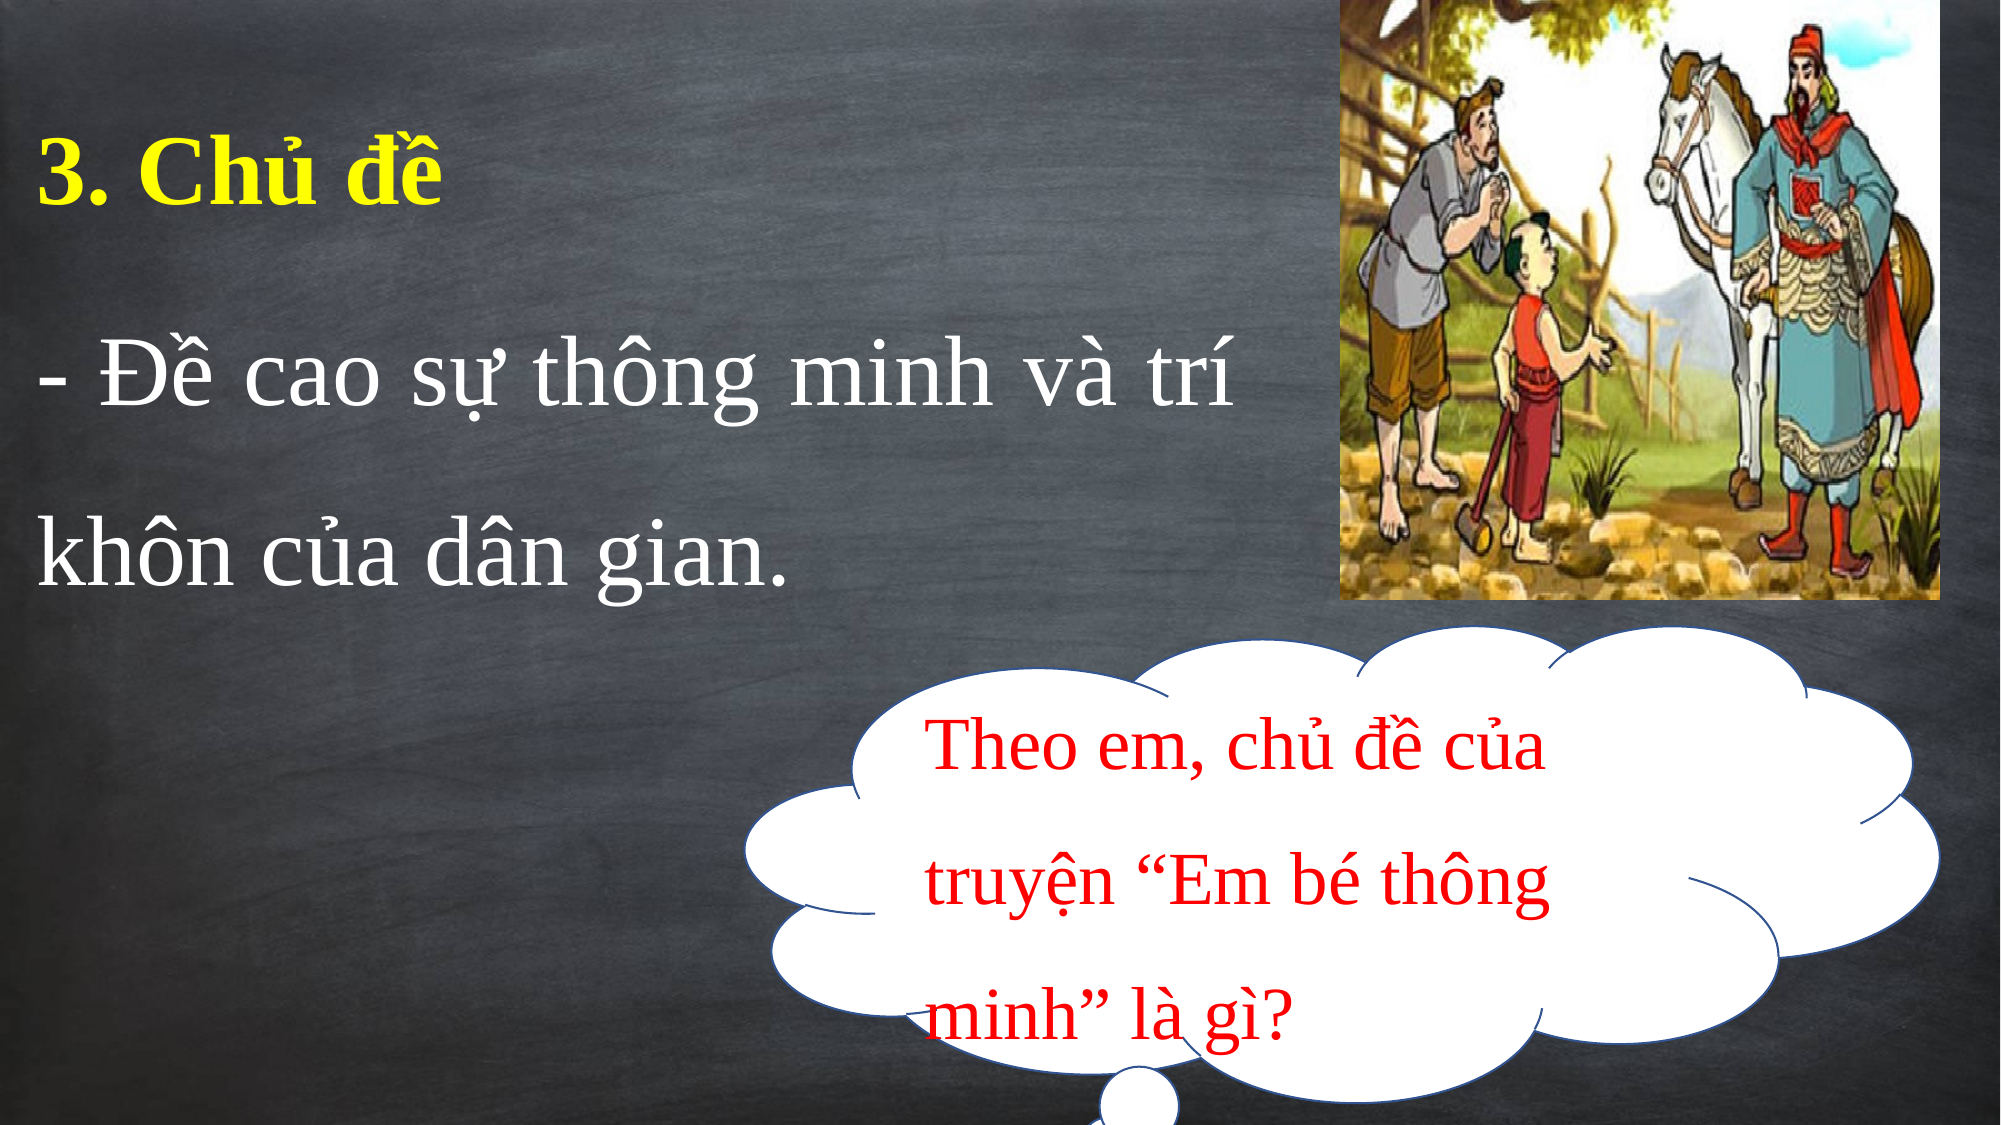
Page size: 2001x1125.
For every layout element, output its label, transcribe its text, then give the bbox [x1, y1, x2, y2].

text_box Theo em, chủ đề của truyện “Em bé thông minh” là gì? [743, 625, 1941, 1125]
picture [0, 0, 2001, 1125]
list 3. Chủ đề - Đề cao sự thông minh và trí khôn của dân gian. [21, 37, 1252, 752]
